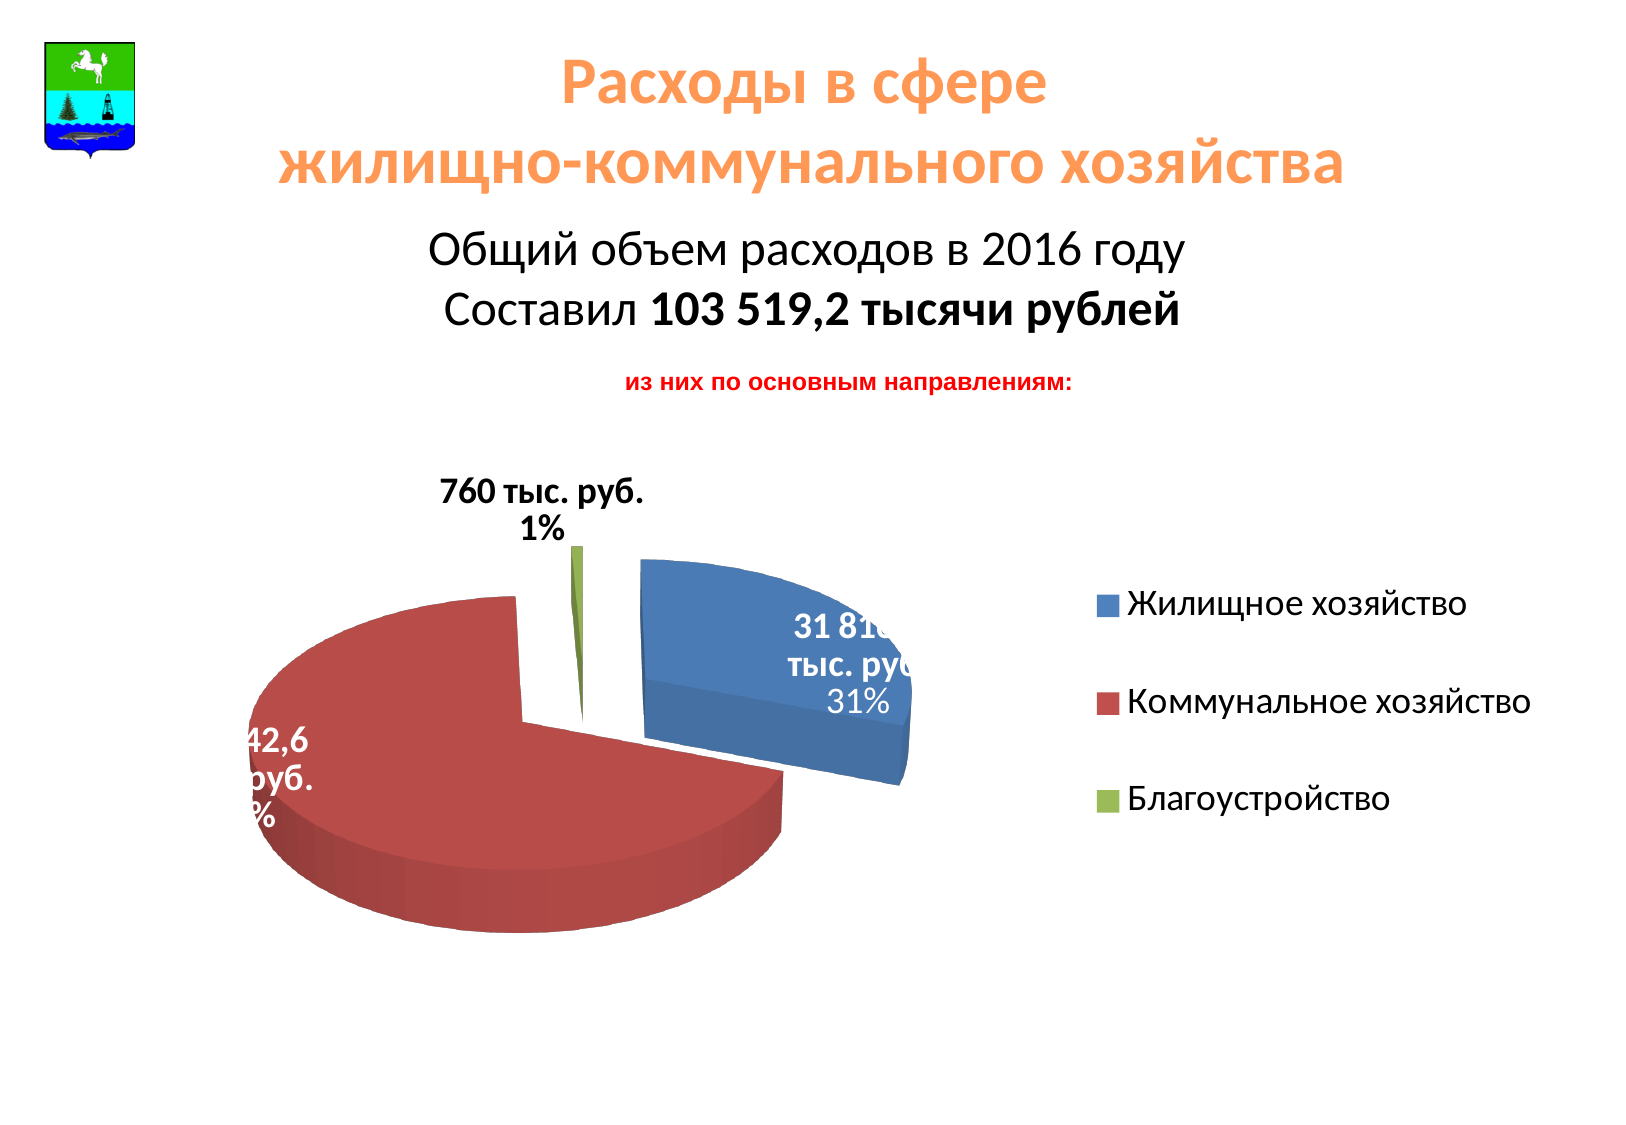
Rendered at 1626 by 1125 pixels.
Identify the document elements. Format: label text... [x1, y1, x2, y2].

text_box Расходы в сфере жилищно-коммунального хозяйства [19, 29, 1606, 205]
chart [20, 408, 1605, 1076]
text_box Общий объем расходов в 2016 году Составил 103 519,2 тысячи рублей из них по основным направлениям: [150, 208, 1474, 406]
picture [44, 42, 135, 160]
